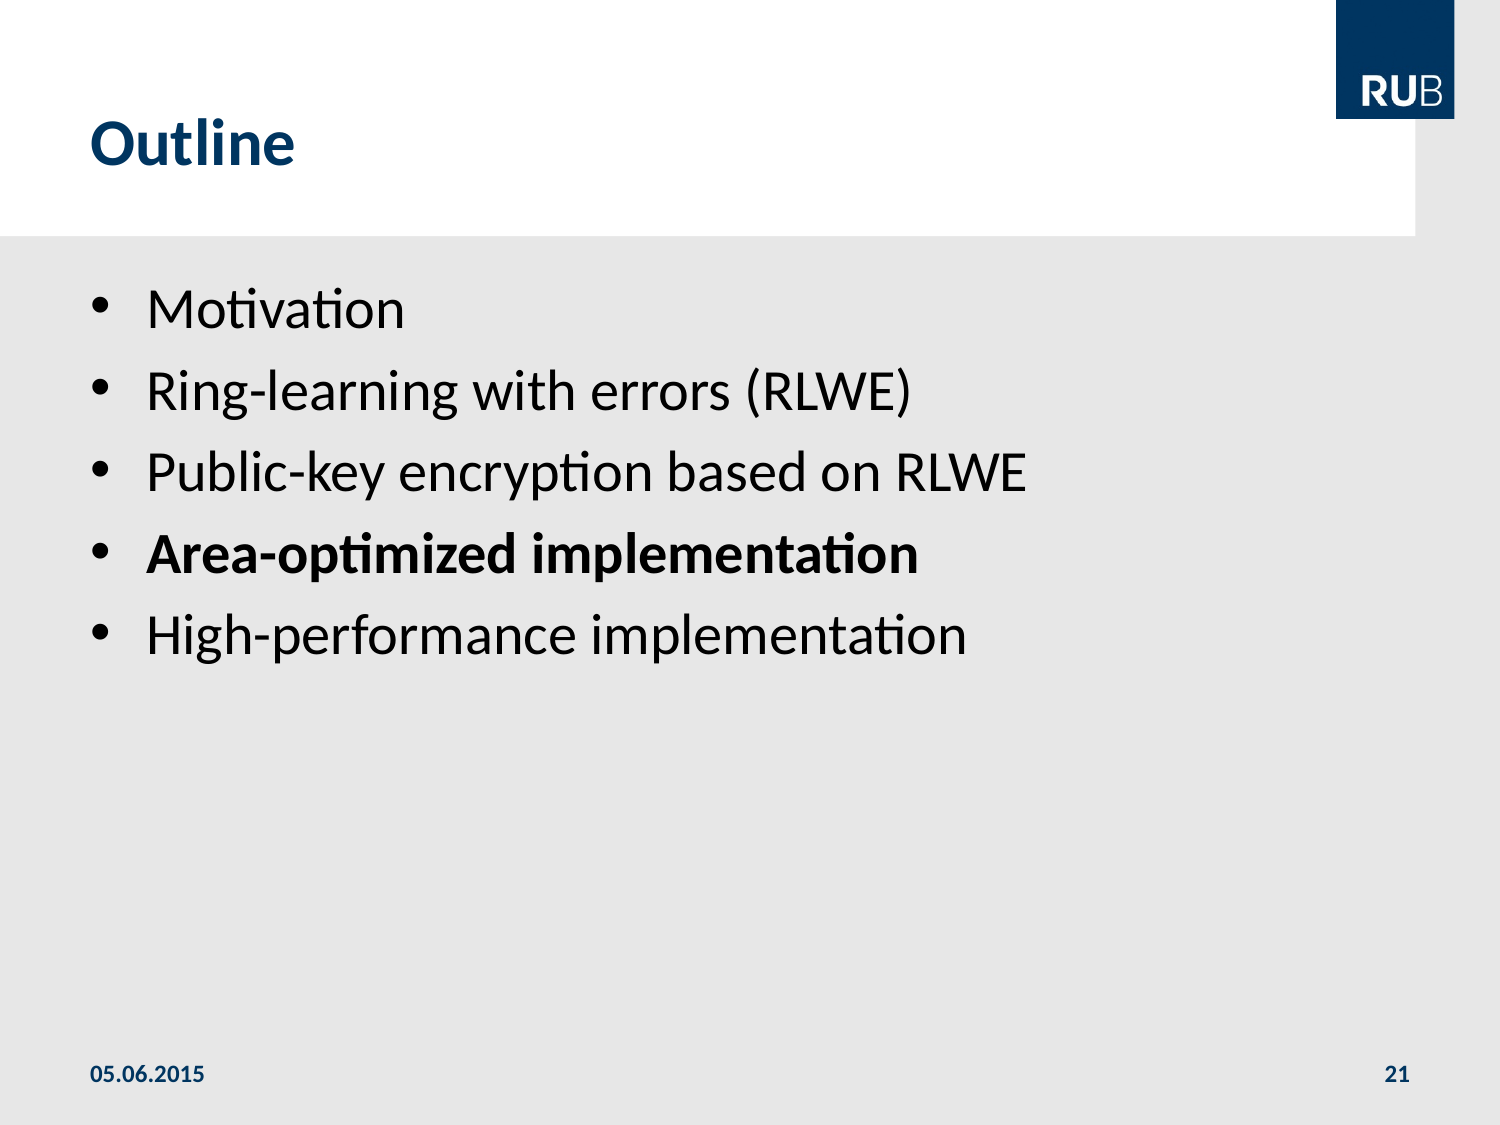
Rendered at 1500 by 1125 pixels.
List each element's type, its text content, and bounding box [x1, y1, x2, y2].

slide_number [75, 1042, 425, 1103]
list Motivation Ring-learning with errors (RLWE) Public-key encryption based on RLWE Area-optimized implementation High-performance implementation [75, 262, 1425, 1005]
title Outline [75, 45, 1425, 233]
slide_number 21 [1074, 1042, 1425, 1103]
picture [1336, 0, 1455, 119]
